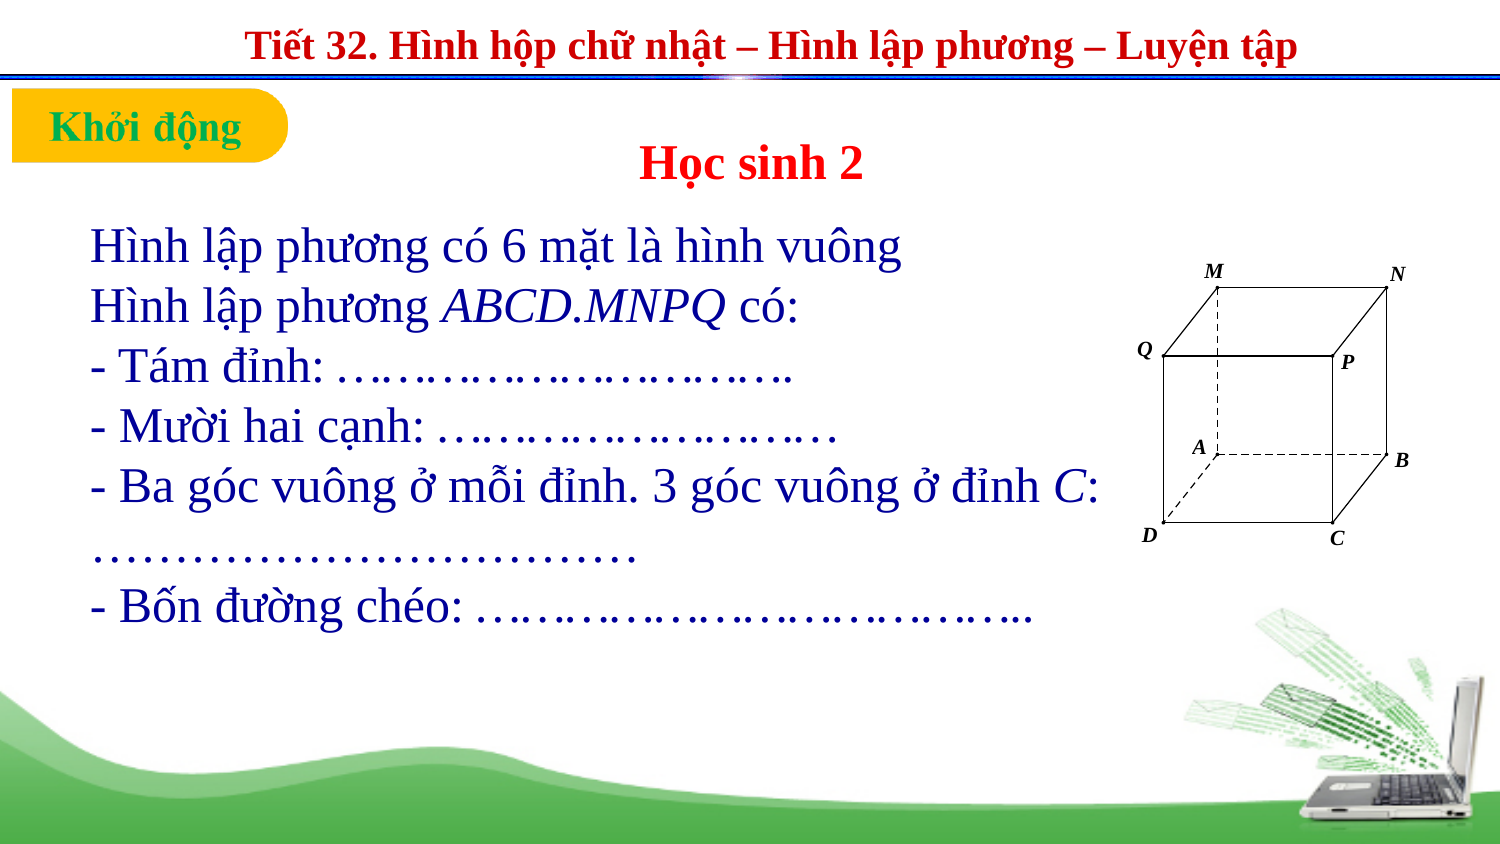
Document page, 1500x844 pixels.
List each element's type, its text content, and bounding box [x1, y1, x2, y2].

text_box Hình lập phương có 6 mặt là hình vuông Hình lập phương ABCD.MNPQ có: - Tám đỉnh: …………………………. - Mười hai cạnh: ……………………… - Ba góc vuông ở mỗi đỉnh. 3 góc vuông ở đỉnh C: …………………………… - Bốn đường chéo: ……………………………….. [74, 204, 1125, 640]
text_box Học sinh 2 [624, 121, 900, 197]
text_box Tiết 32. Hình hộp chữ nhật – Hình lập phương – Luyện tập [229, 10, 1314, 72]
picture [0, 0, 1500, 844]
